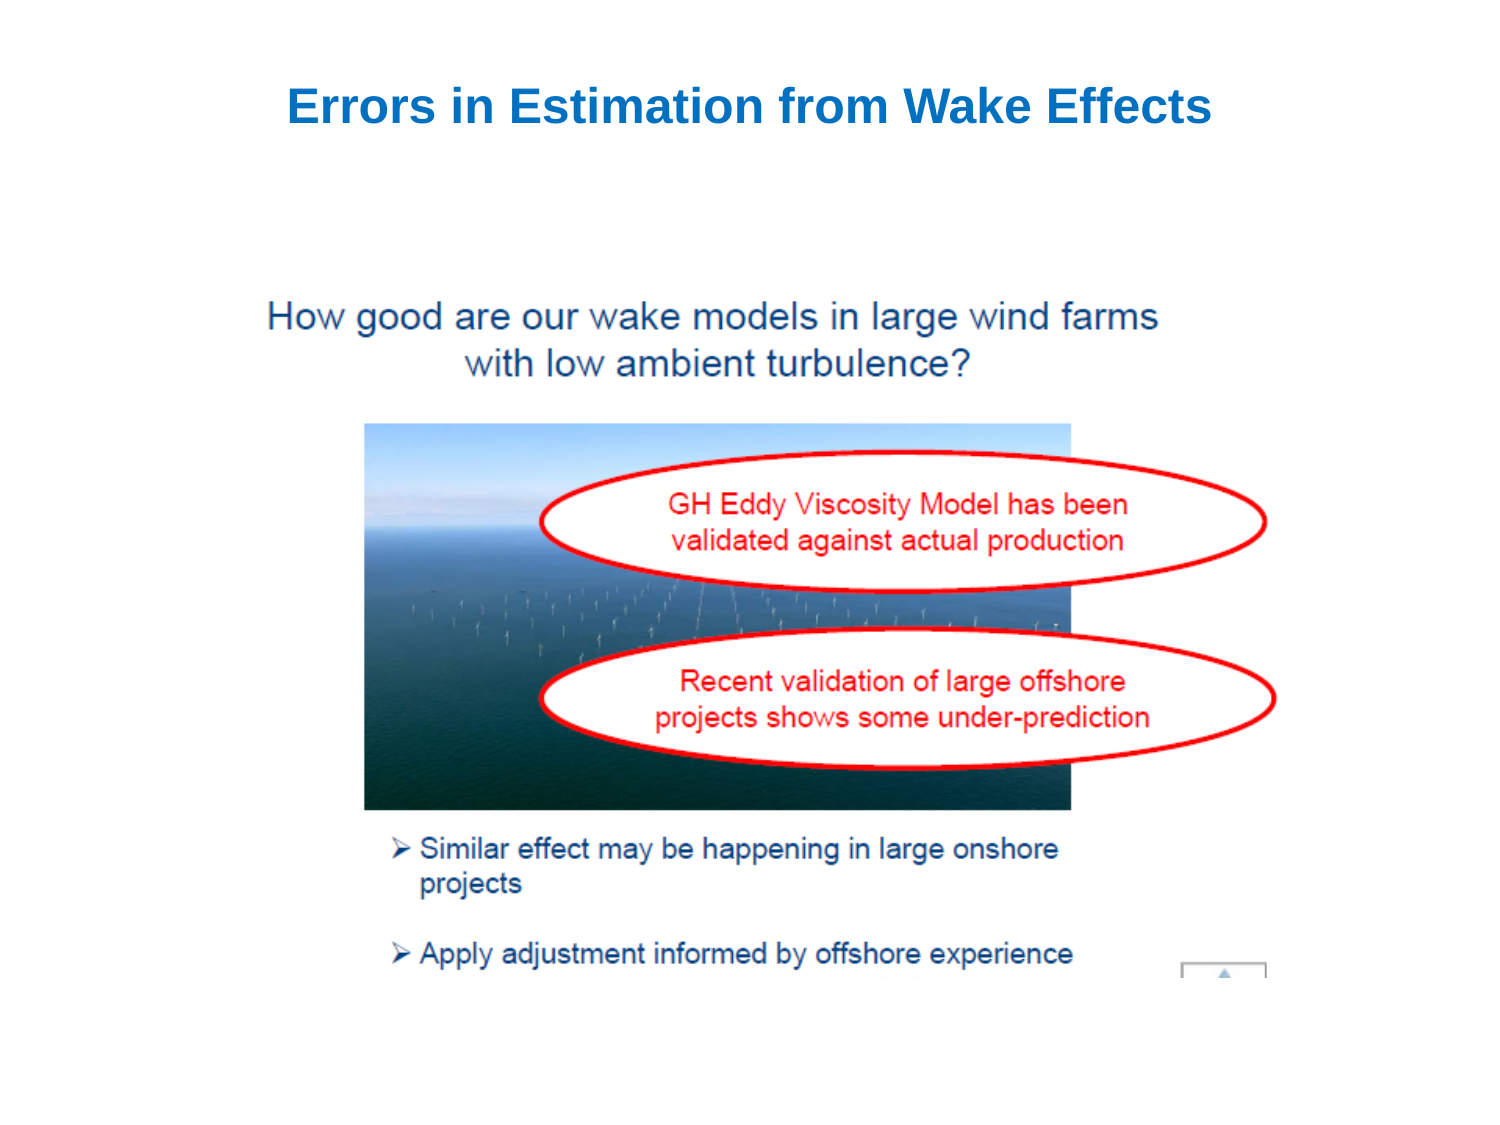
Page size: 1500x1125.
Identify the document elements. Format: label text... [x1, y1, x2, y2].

title Errors in Estimation from Wake Effects [87, 44, 1413, 163]
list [205, 289, 1295, 978]
